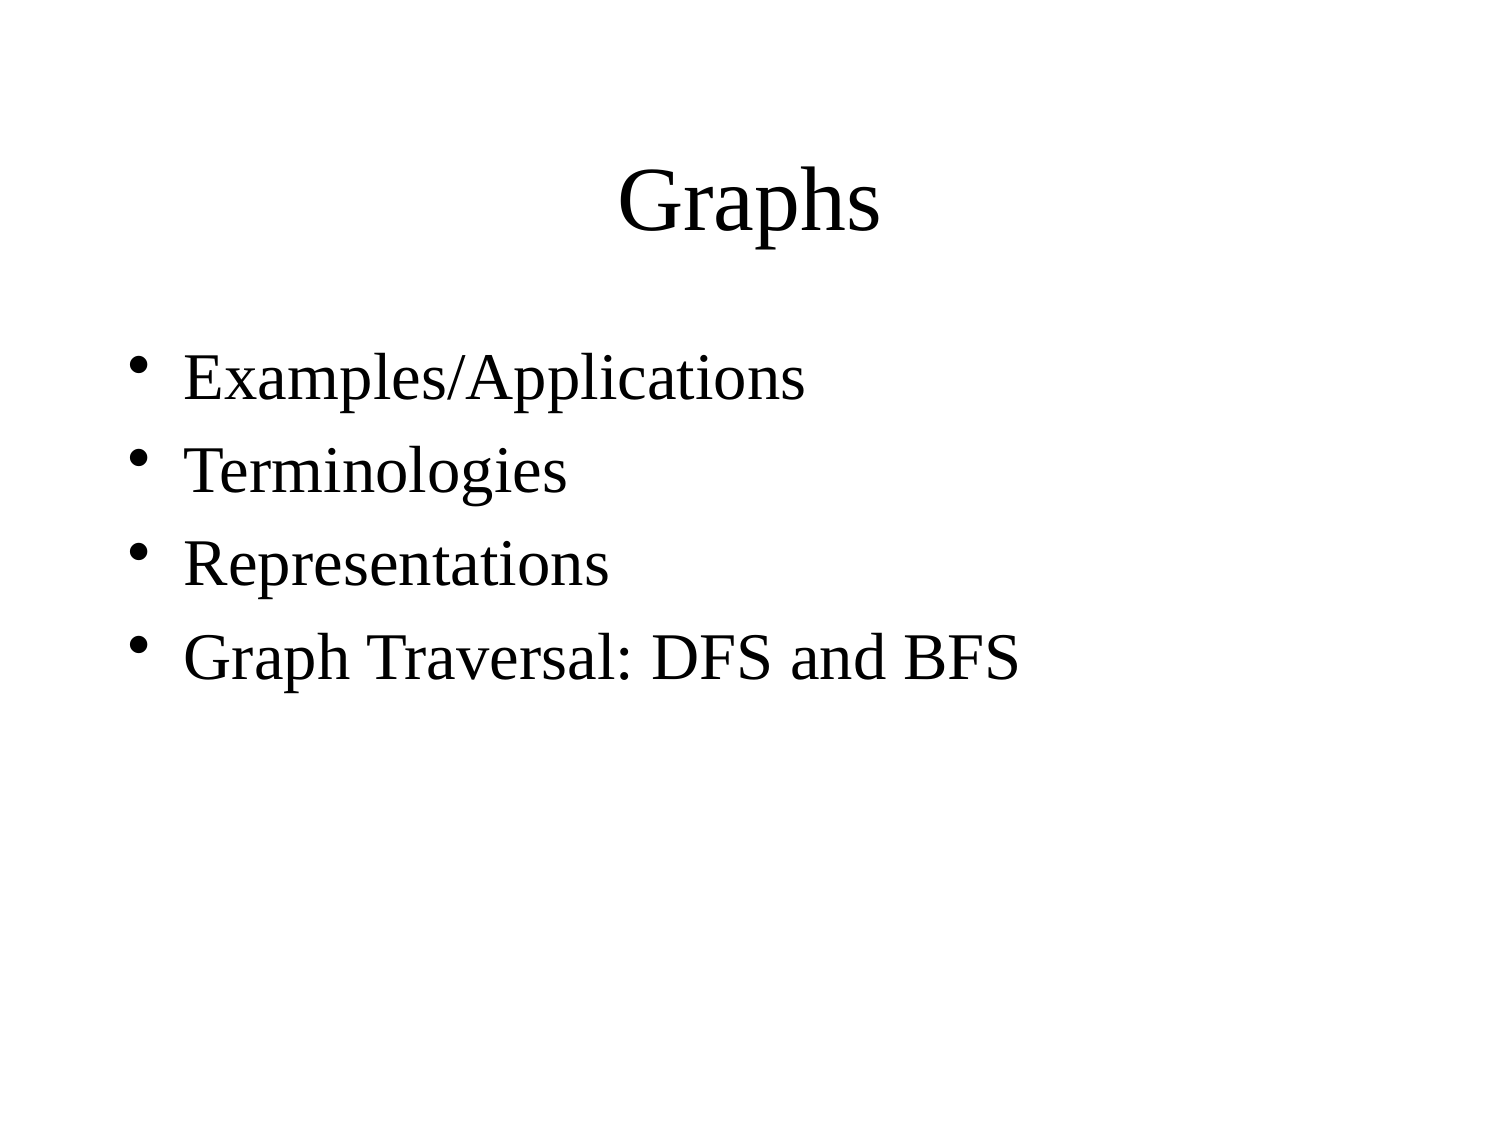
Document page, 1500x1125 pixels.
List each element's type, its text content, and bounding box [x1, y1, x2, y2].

title Graphs [112, 99, 1388, 288]
list Examples/Applications Terminologies Representations Graph Traversal: DFS and BFS [112, 324, 1388, 1001]
